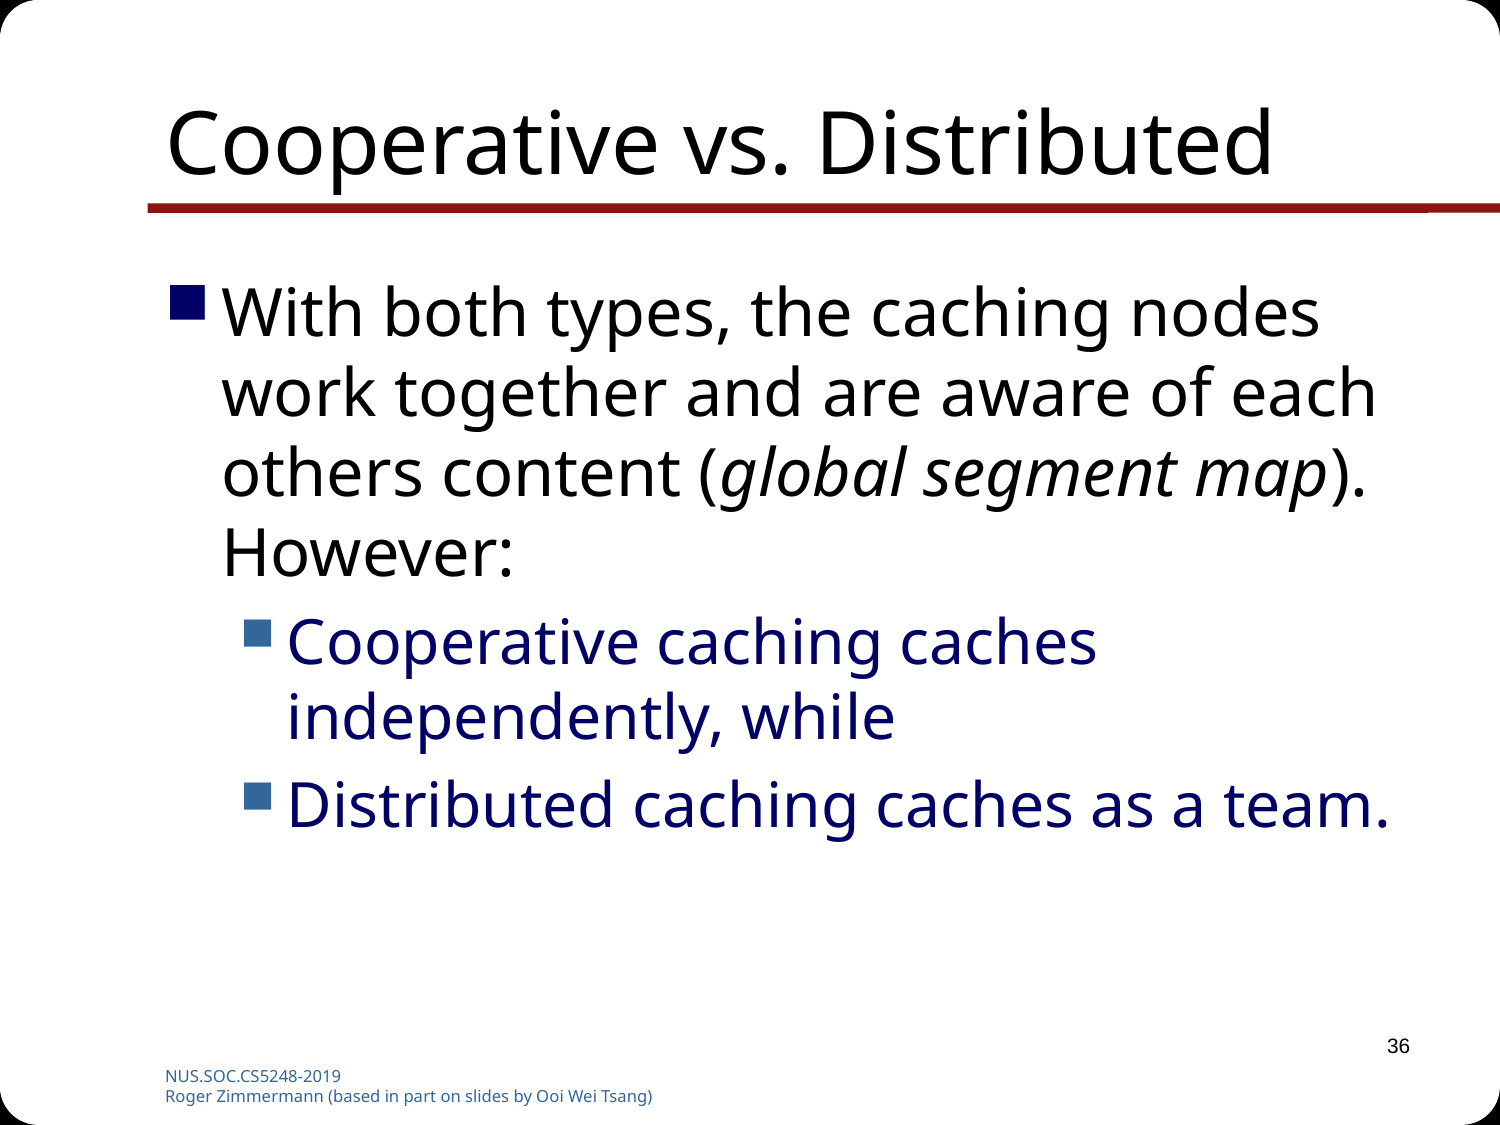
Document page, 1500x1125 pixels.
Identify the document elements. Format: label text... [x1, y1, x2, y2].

title Cooperative vs. Distributed [149, 45, 1426, 234]
slide_number NUS.SOC.CS5248-2019 Roger Zimmermann (based in part on slides by Ooi Wei Tsang) [149, 1058, 549, 1101]
slide_number 36 [1112, 1024, 1426, 1101]
footer [549, 1024, 1038, 1101]
list With both types, the caching nodes work together and are aware of each others content (global segment map). However: Cooperative caching caches independently, while Distributed caching caches as a team. [149, 262, 1426, 1006]
